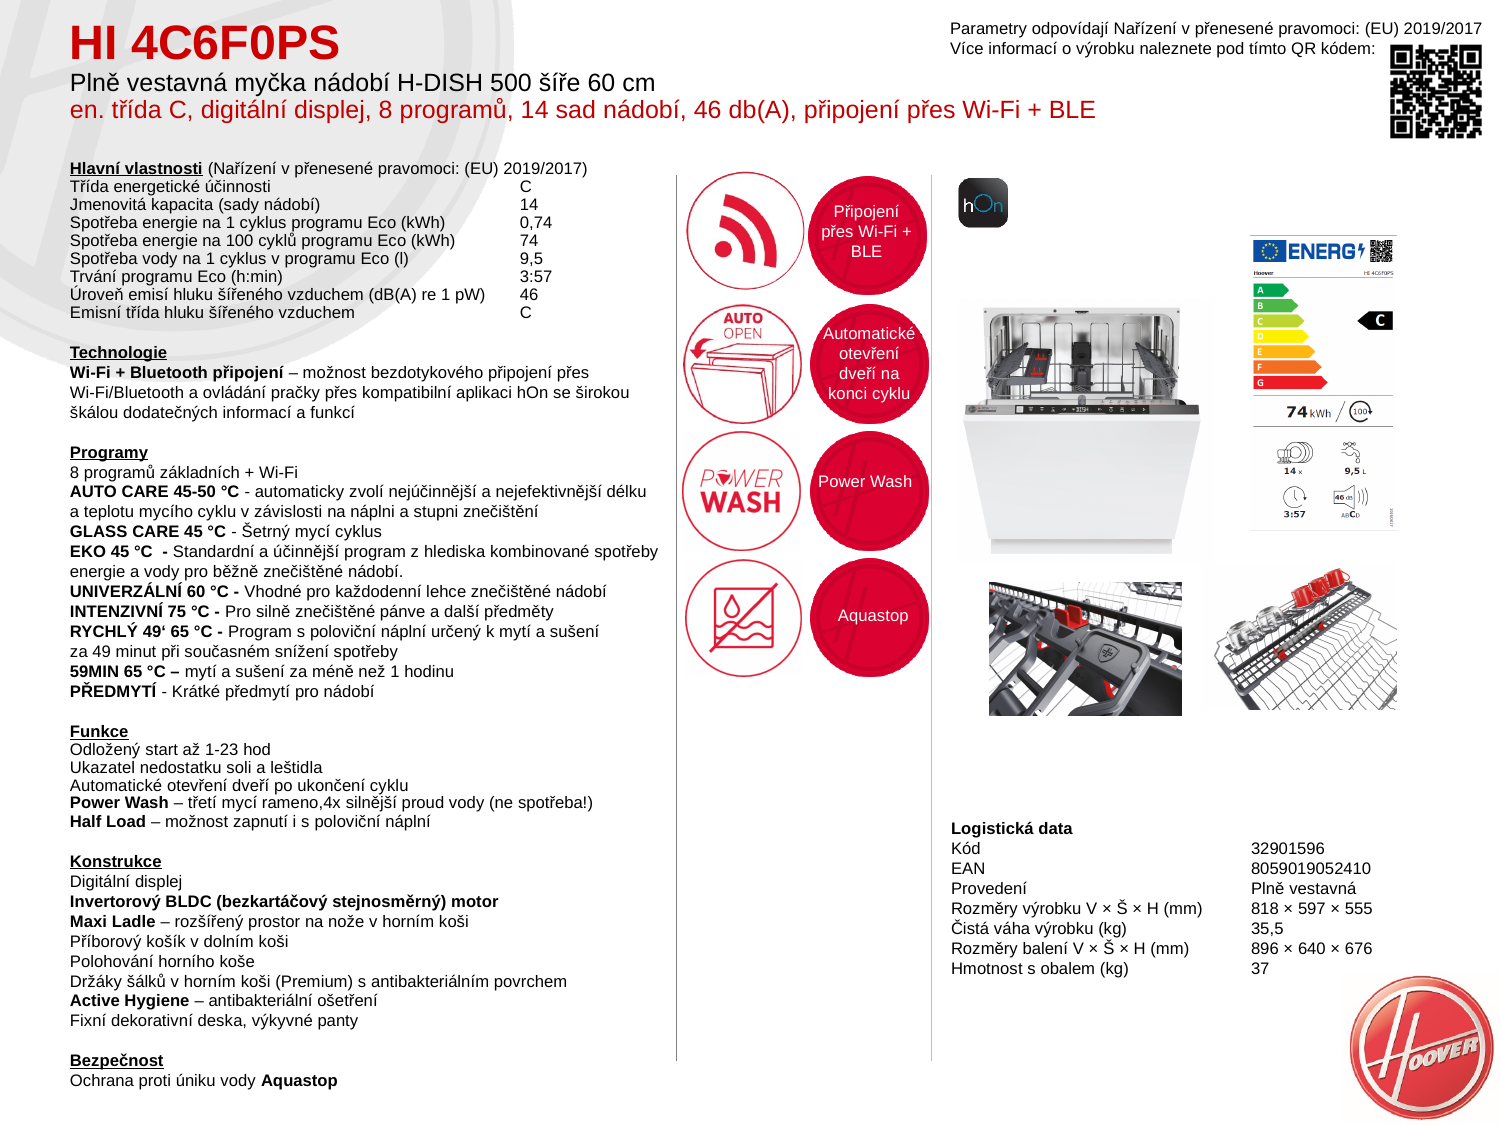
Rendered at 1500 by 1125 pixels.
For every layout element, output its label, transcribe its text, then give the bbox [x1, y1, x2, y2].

picture [1250, 235, 1397, 531]
picture [958, 298, 1397, 711]
text_box Logistická data Kód 32901596 EAN 8059019052410 Provedení Plně vestavná Rozměry výrobku V × Š × H (mm) 818 × 597 × 555 Čistá váha výrobku (kg) 35,5 Rozměry balení V × Š × H (mm) 896 × 640 × 676 Hmotnost s obalem (kg) 37 [936, 810, 1500, 985]
picture [809, 431, 929, 551]
text_box Parametry odpovídají Nařízení v přenesené pravomoci: (EU) 2019/2017 Více informací o výrobku naleznete pod tímto QR kódem: [935, 10, 1500, 65]
picture [989, 582, 1182, 716]
text_box Power Wash [803, 463, 809, 498]
picture [809, 558, 929, 677]
picture [1342, 971, 1500, 1125]
picture [1389, 42, 1485, 143]
picture [808, 176, 927, 295]
title HI 4C6F0PS Plně vestavná myčka nádobí H-DISH 500 šíře 60 cm en. třída C, digitální displej, 8 programů, 14 sad nádobí, 46 db(A), připojení přes Wi-Fi + BLE [55, 10, 1492, 163]
picture [957, 173, 1010, 233]
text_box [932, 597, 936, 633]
picture [682, 431, 801, 551]
picture [683, 304, 802, 424]
picture [809, 304, 929, 424]
picture [686, 171, 805, 290]
picture [685, 559, 802, 677]
list Hlavní vlastnosti (Nařízení v přenesené pravomoci: (EU) 2019/2017) Třída energetické účinnosti C Jmenovitá kapacita (sady nádobí) 14 Spotřeba energie na 1 cyklus programu Eco (kWh) 0,74 Spotřeba energie na 100 cyklů programu Eco (kWh) 74 Spotřeba vody na 1 cyklus v programu Eco (l) 9,5 Trvání programu Eco (h:min) 3:57 Úroveň emisí hluku šířeného vzduchem (dB(A) re 1 pW) 46 Emisní třída hluku šířeného vzduchem C Technologie Wi-Fi + Bluetooth připojení – možnost bezdotykového připojení přes Wi-Fi/Bluetooth a ovládání pračky přes kompatibilní aplikaci hOn se širokou škálou dodatečných informací a funkcí Programy 8 programů základních + Wi-Fi AUTO CARE 45-50 °C - automaticky zvolí nejúčinnější a nejefektivnější délku a teplotu mycího cyklu v závislosti na náplni a stupni znečištění GLASS CARE 45 °C - Šetrný mycí cyklus EKO 45 °C - Standardní a účinnější program z hlediska kombinované spotřeby energie a vody pro běžně znečištěné nádobí. UNIVERZÁLNÍ 60 °C - Vhodné pro každodenní lehce znečištěné nádobí INTENZIVNÍ 75 °C - Pro silně znečištěné pánve a další předměty RYCHLÝ 49‘ 65 °C - Program s poloviční náplní určený k mytí a sušení za 49 minut při současném snížení spotřeby 59MIN 65 °C – mytí a sušení za méně než 1 hodinu PŘEDMYTÍ - Krátké předmytí pro nádobí Funkce Odložený start až 1-23 hod Ukazatel nedostatku soli a leštidla Automatické otevření dveří po ukončení cyklu Power Wash – třetí mycí rameno,4x silnější proud vody (ne spotřeba!) Half Load – možnost zapnutí i s poloviční náplní Konstrukce Digitální displej Invertorový BLDC (bezkartáčový stejnosměrný) motor Maxi Ladle – rozšířený prostor na nože v horním koši Příborový košík v dolním koši Polohování horního koše Držáky šálků v horním koši (Premium) s antibakteriálním povrchem Active Hygiene – antibakteriální ošetření Fixní dekorativní deska, výkyvné panty Bezpečnost Ochrana proti úniku vody Aquastop [55, 152, 677, 1125]
